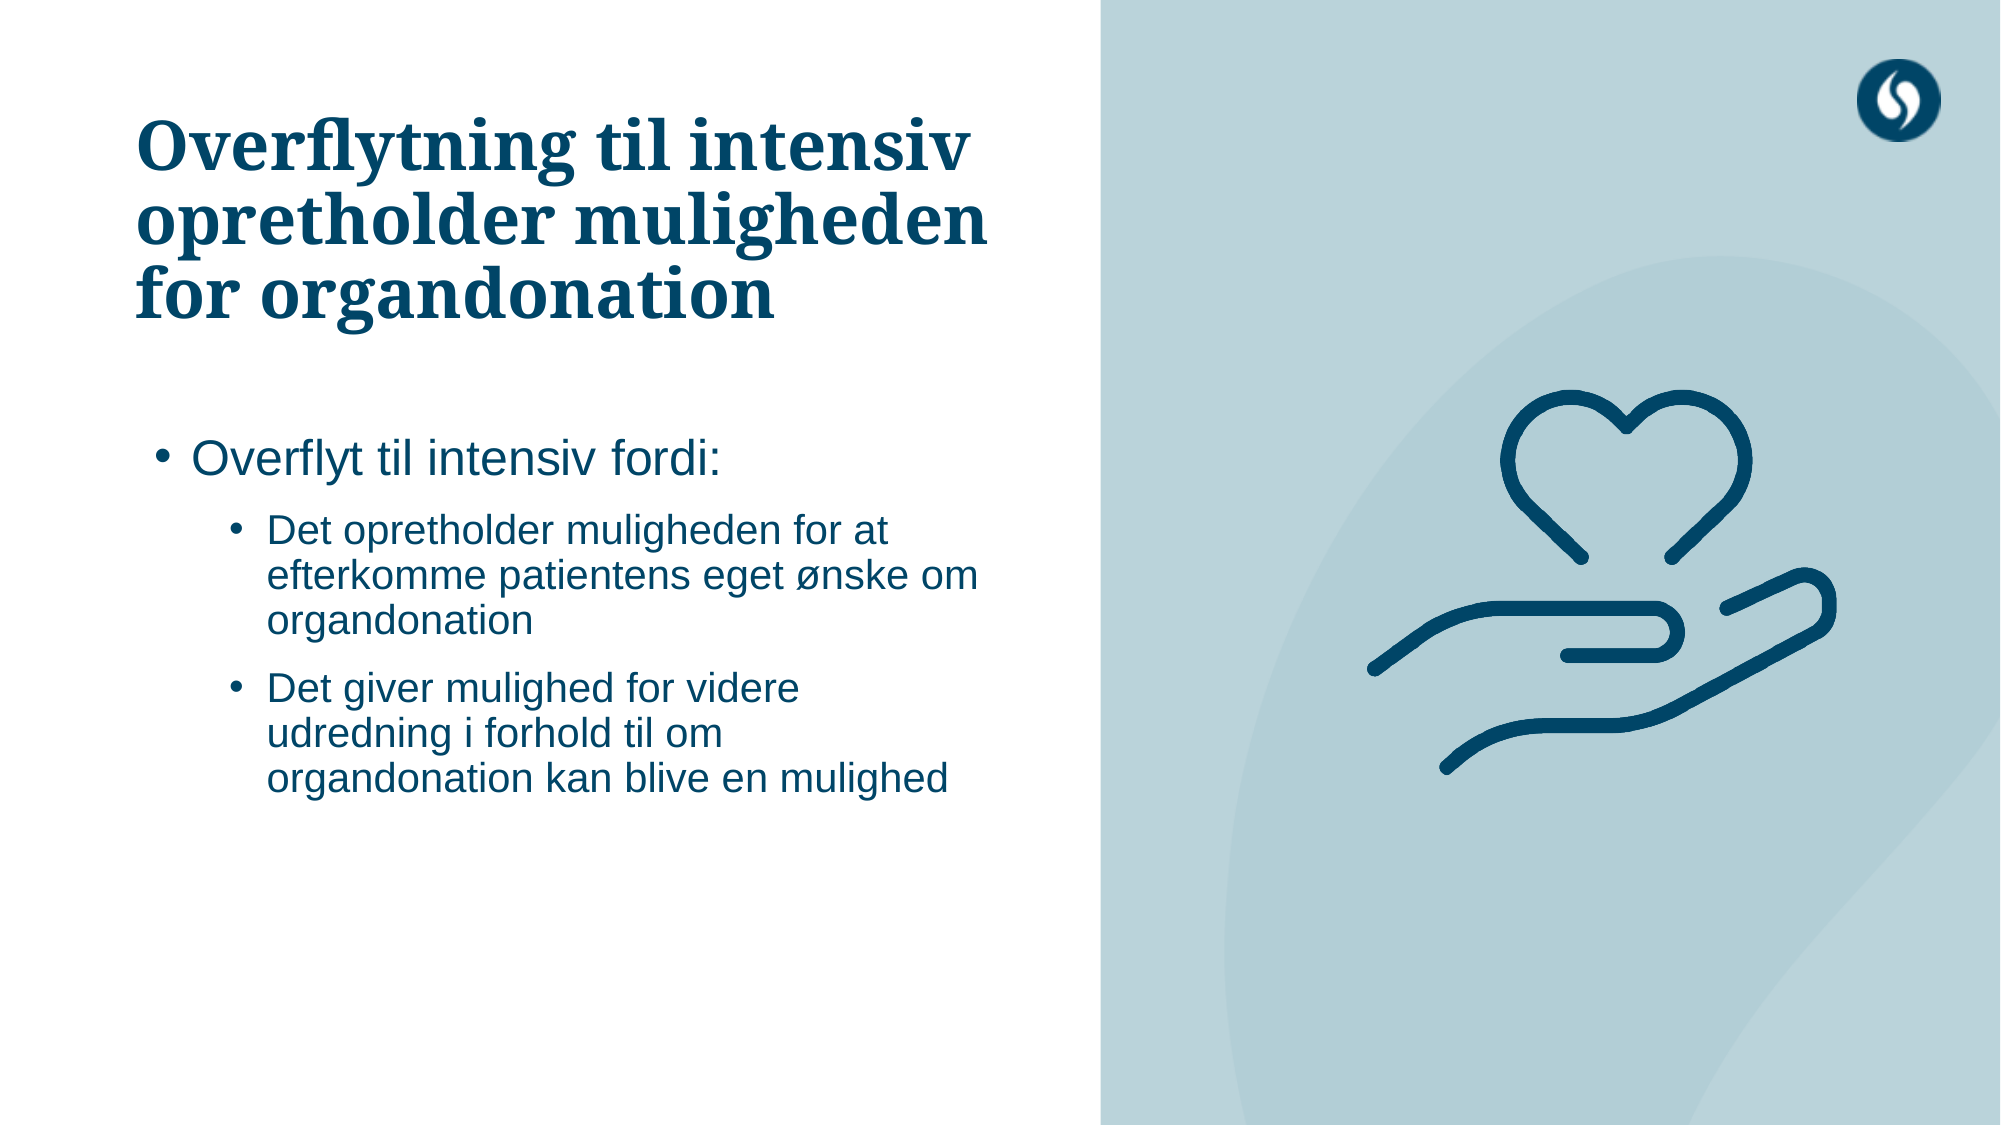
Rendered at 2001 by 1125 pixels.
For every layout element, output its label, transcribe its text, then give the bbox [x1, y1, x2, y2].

list Overflyt til intensiv fordi: Det opretholder muligheden for at efterkomme patientens eget ønske om organdonation Det giver mulighed for videre udredning i forhold til om organdonation kan blive en mulighed [139, 417, 1000, 883]
picture [1100, 0, 2001, 1125]
title Overflytning til intensiv opretholder muligheden for organdonation [120, 90, 1020, 354]
